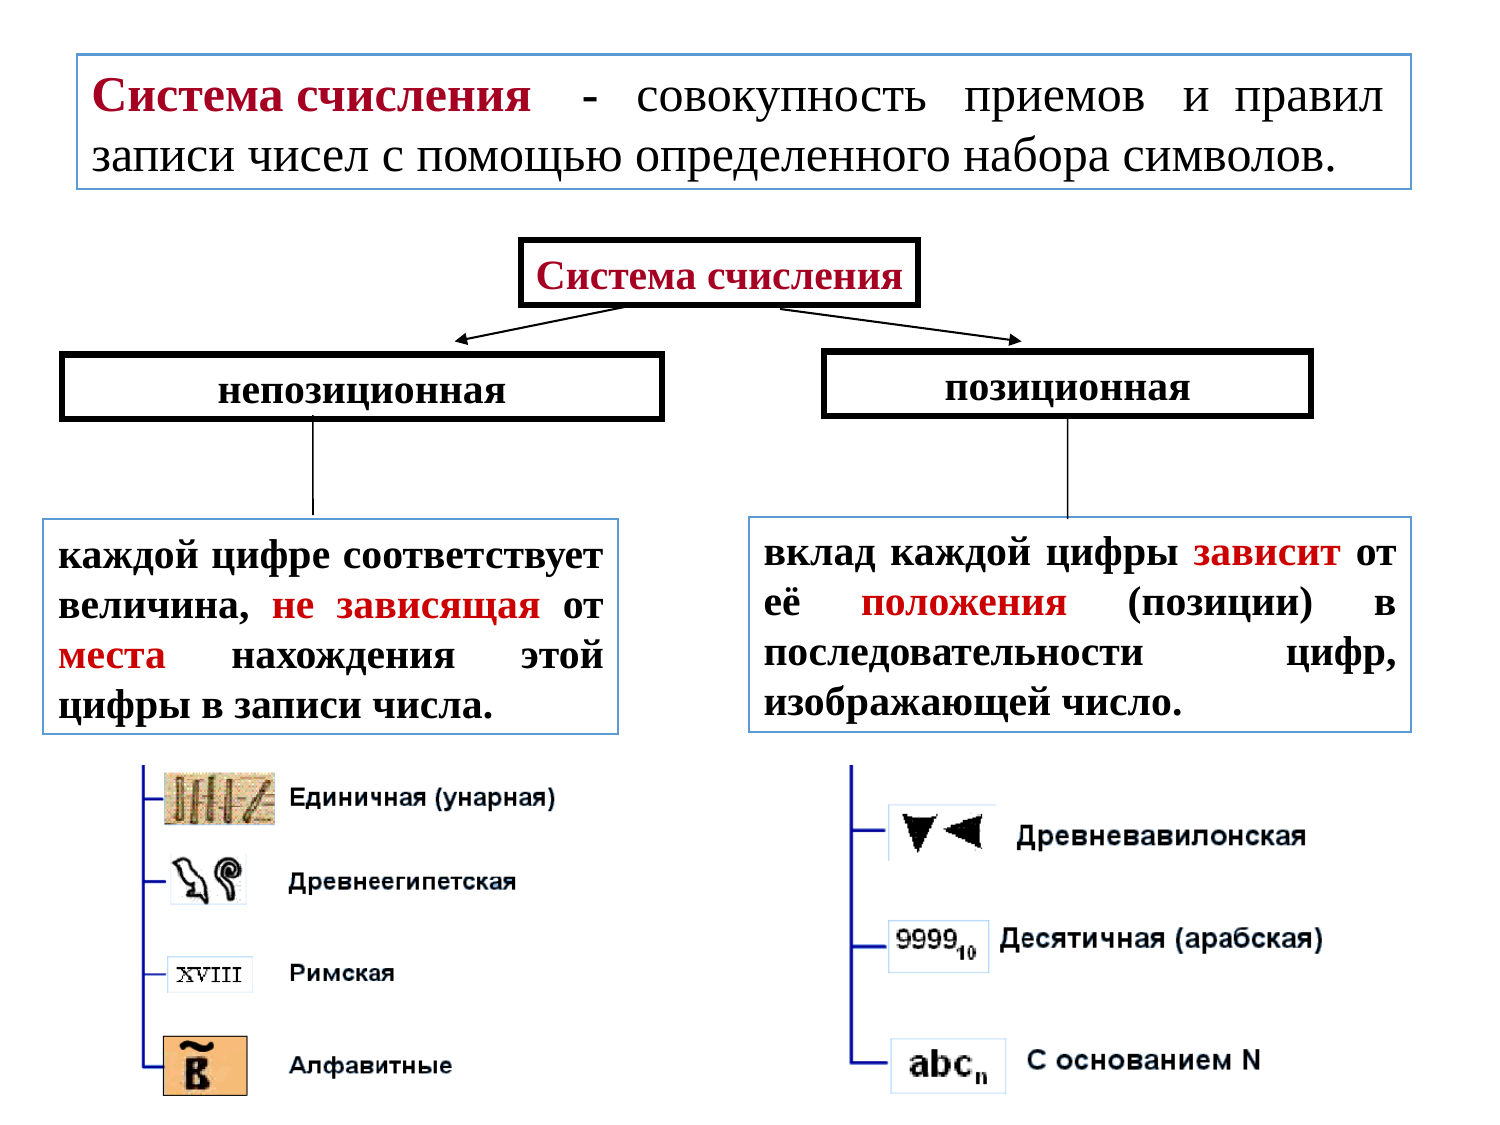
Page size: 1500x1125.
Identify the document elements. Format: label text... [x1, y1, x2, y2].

text_box Система счисления [520, 240, 919, 305]
text_box [780, 308, 1022, 346]
text_box непозиционная [62, 354, 663, 420]
picture [108, 765, 573, 1125]
text_box позиционная [823, 351, 1312, 417]
text_box Система счисления - совокупность приемов и правил записи чисел с помощью определенного набора символов. [76, 53, 1412, 190]
picture [832, 765, 1334, 1121]
text_box каждой цифре соответствует величина, не зависящая от места нахождения этой цифры в записи числа. [42, 518, 619, 735]
text_box вклад каждой цифры зависит от её положения (позиции) в последовательности цифр, изображающей число. [748, 516, 1412, 733]
text_box [454, 305, 634, 346]
